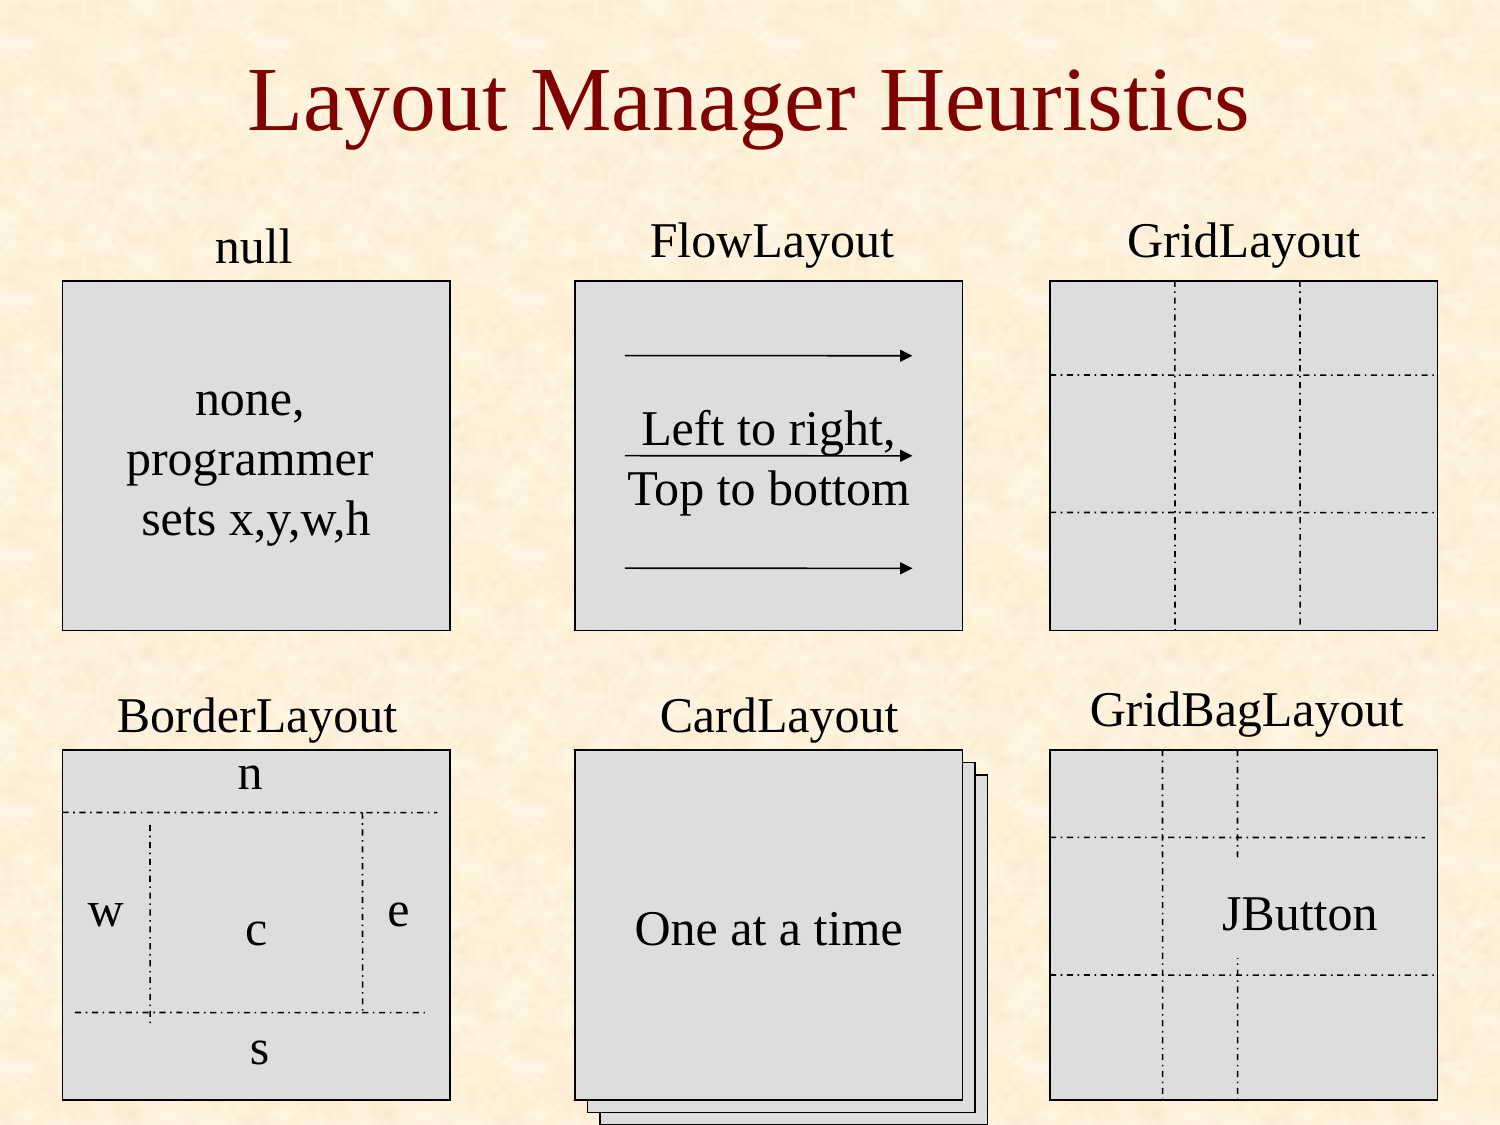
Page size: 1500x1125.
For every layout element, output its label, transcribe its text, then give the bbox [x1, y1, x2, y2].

picture [0, 0, 1500, 1125]
text_box BorderLayout [102, 674, 413, 750]
text_box One at a time [574, 750, 963, 1100]
text_box CardLayout [645, 674, 914, 750]
text_box [1049, 280, 1438, 631]
text_box Left to right, Top to bottom [574, 280, 963, 631]
text_box [599, 774, 988, 1125]
title Layout Manager Heuristics [12, 0, 1488, 188]
text_box [624, 562, 913, 575]
text_box s [235, 1006, 285, 1082]
text_box [1049, 750, 1438, 1100]
text_box none, programmer sets x,y,w,h [62, 280, 450, 631]
text_box [624, 349, 913, 362]
text_box [587, 762, 975, 1113]
text_box JButton [1175, 862, 1426, 958]
text_box FlowLayout [634, 199, 910, 275]
text_box w [72, 869, 139, 944]
text_box n [222, 750, 278, 807]
text_box c [62, 750, 450, 1100]
text_box GridBagLayout [1074, 669, 1419, 744]
text_box [624, 449, 913, 462]
text_box GridLayout [1112, 199, 1376, 275]
text_box null [200, 205, 308, 281]
text_box e [372, 869, 425, 944]
